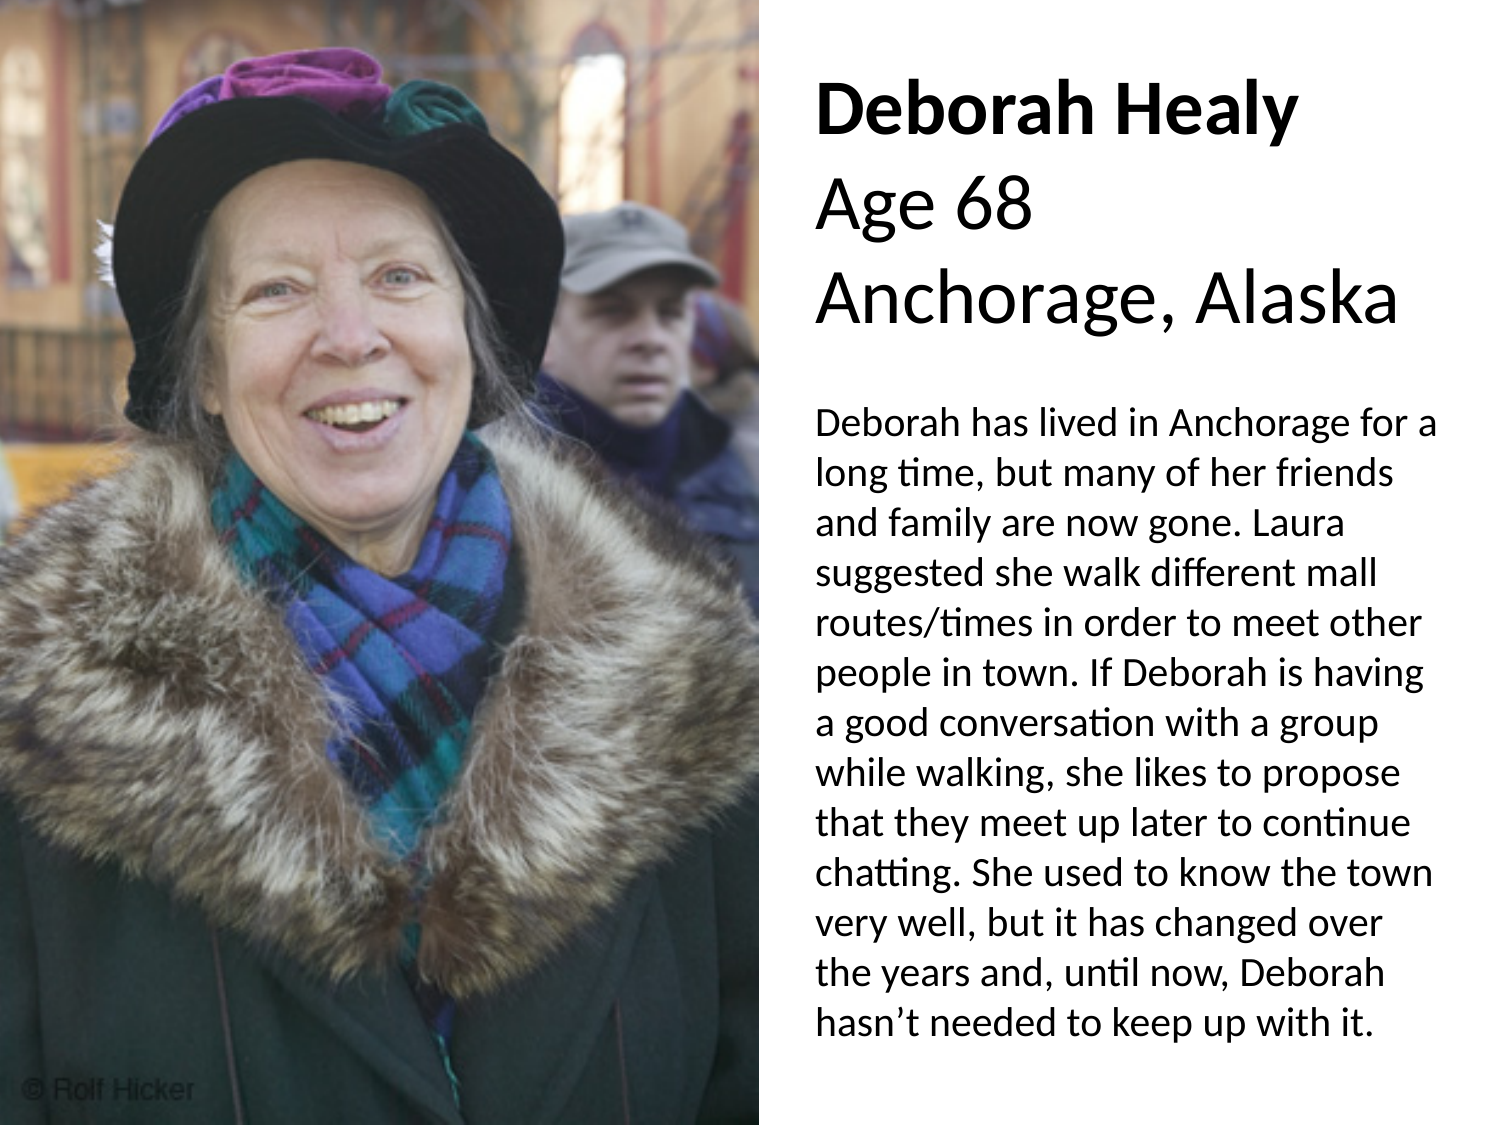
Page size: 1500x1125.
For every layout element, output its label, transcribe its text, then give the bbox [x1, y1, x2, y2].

title Deborah Healy Age 68 Anchorage, Alaska [800, 45, 1475, 350]
list Deborah has lived in Anchorage for a long time, but many of her friends and family are now gone. Laura suggested she walk different mall routes/times in order to meet other people in town. If Deborah is having a good conversation with a group while walking, she likes to propose that they meet up later to continue chatting. She used to know the town very well, but it has changed over the years and, until now, Deborah hasn’t needed to keep up with it. [800, 387, 1463, 1075]
picture [0, 0, 759, 1125]
